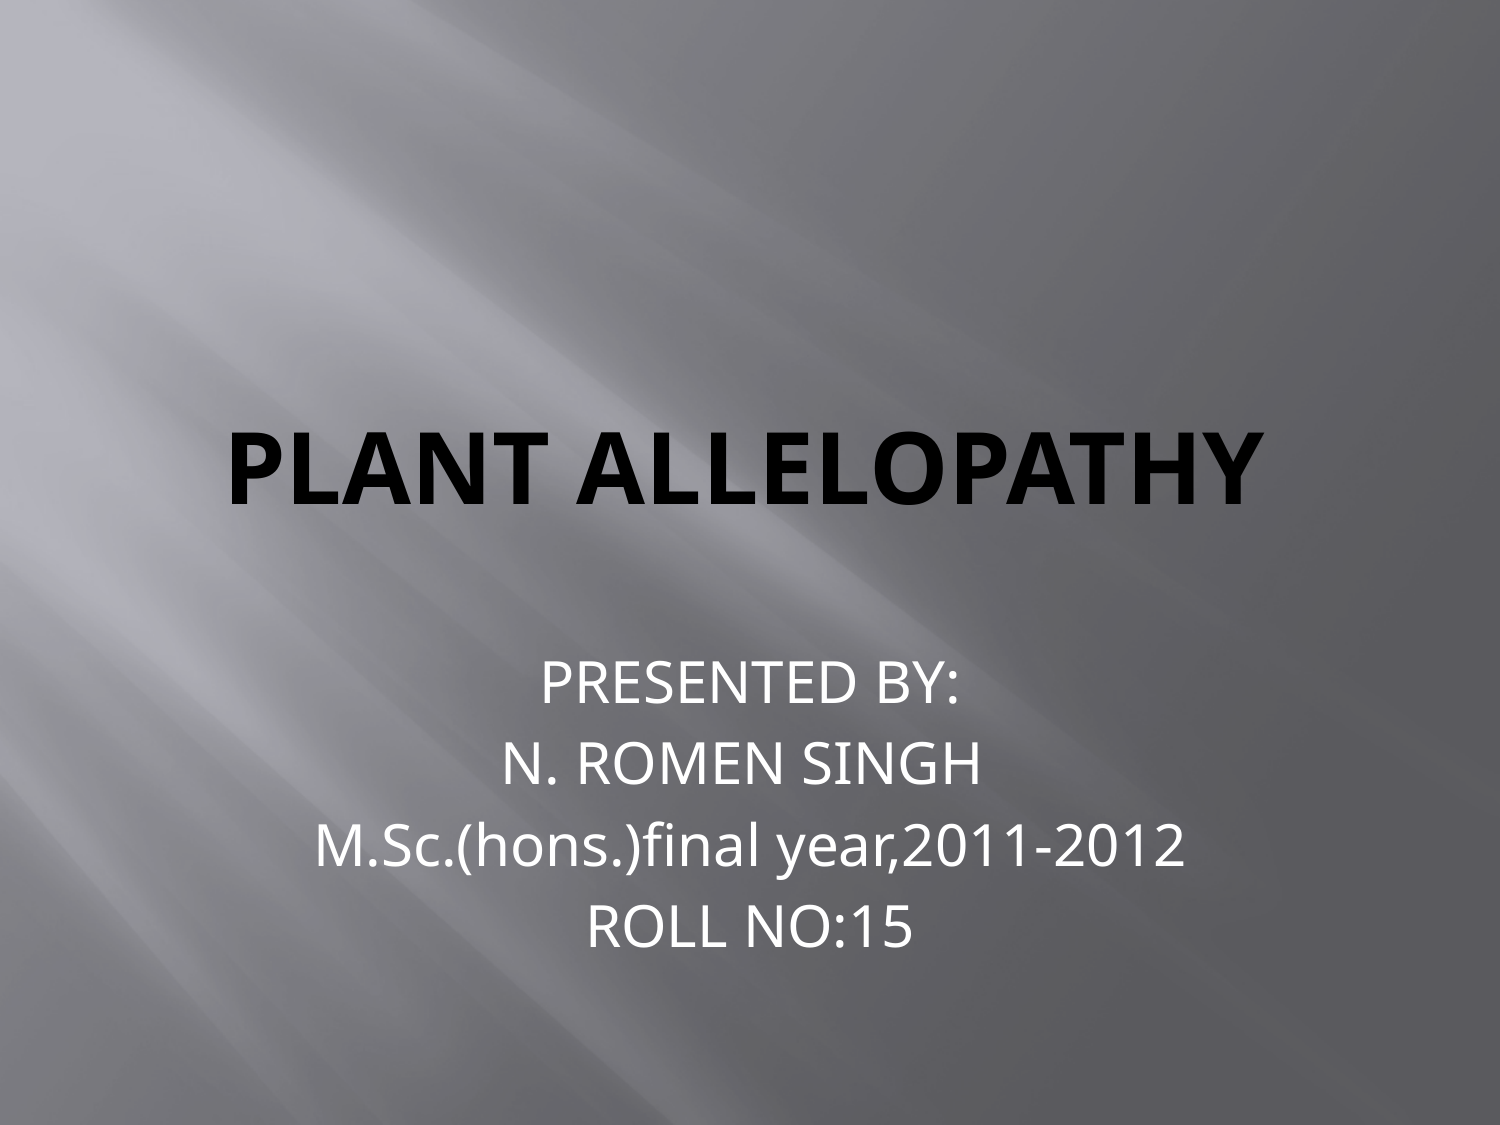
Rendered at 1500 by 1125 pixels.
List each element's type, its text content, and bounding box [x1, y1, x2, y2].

title PLANT ALLELOPATHY [69, 224, 1420, 525]
subtitle PRESENTED BY: N. ROMEN SINGH M.Sc.(hons.)final year,2011-2012 ROLL NO:15 [225, 637, 1275, 988]
